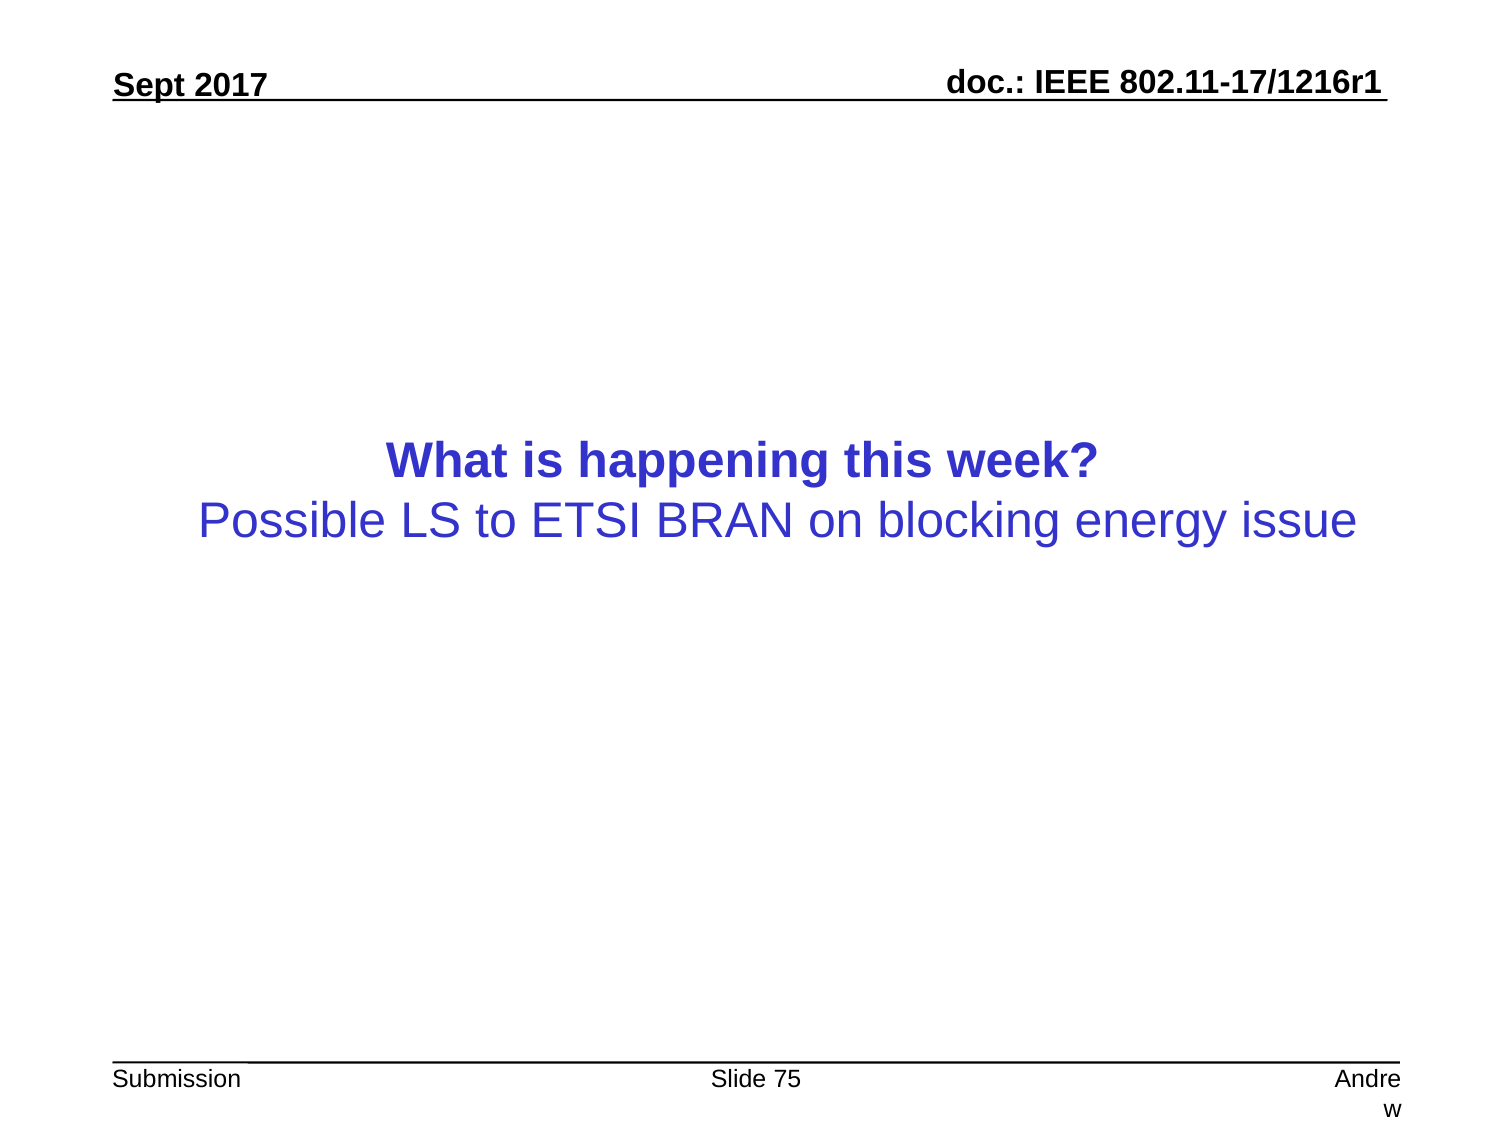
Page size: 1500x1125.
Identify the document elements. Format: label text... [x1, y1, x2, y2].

slide_number Slide 75 [709, 1061, 803, 1093]
list What is happening this week? Possible LS to ETSI BRAN on blocking energy issue [112, 324, 1388, 650]
footer Andrew Myles, Cisco [1320, 1061, 1402, 1093]
